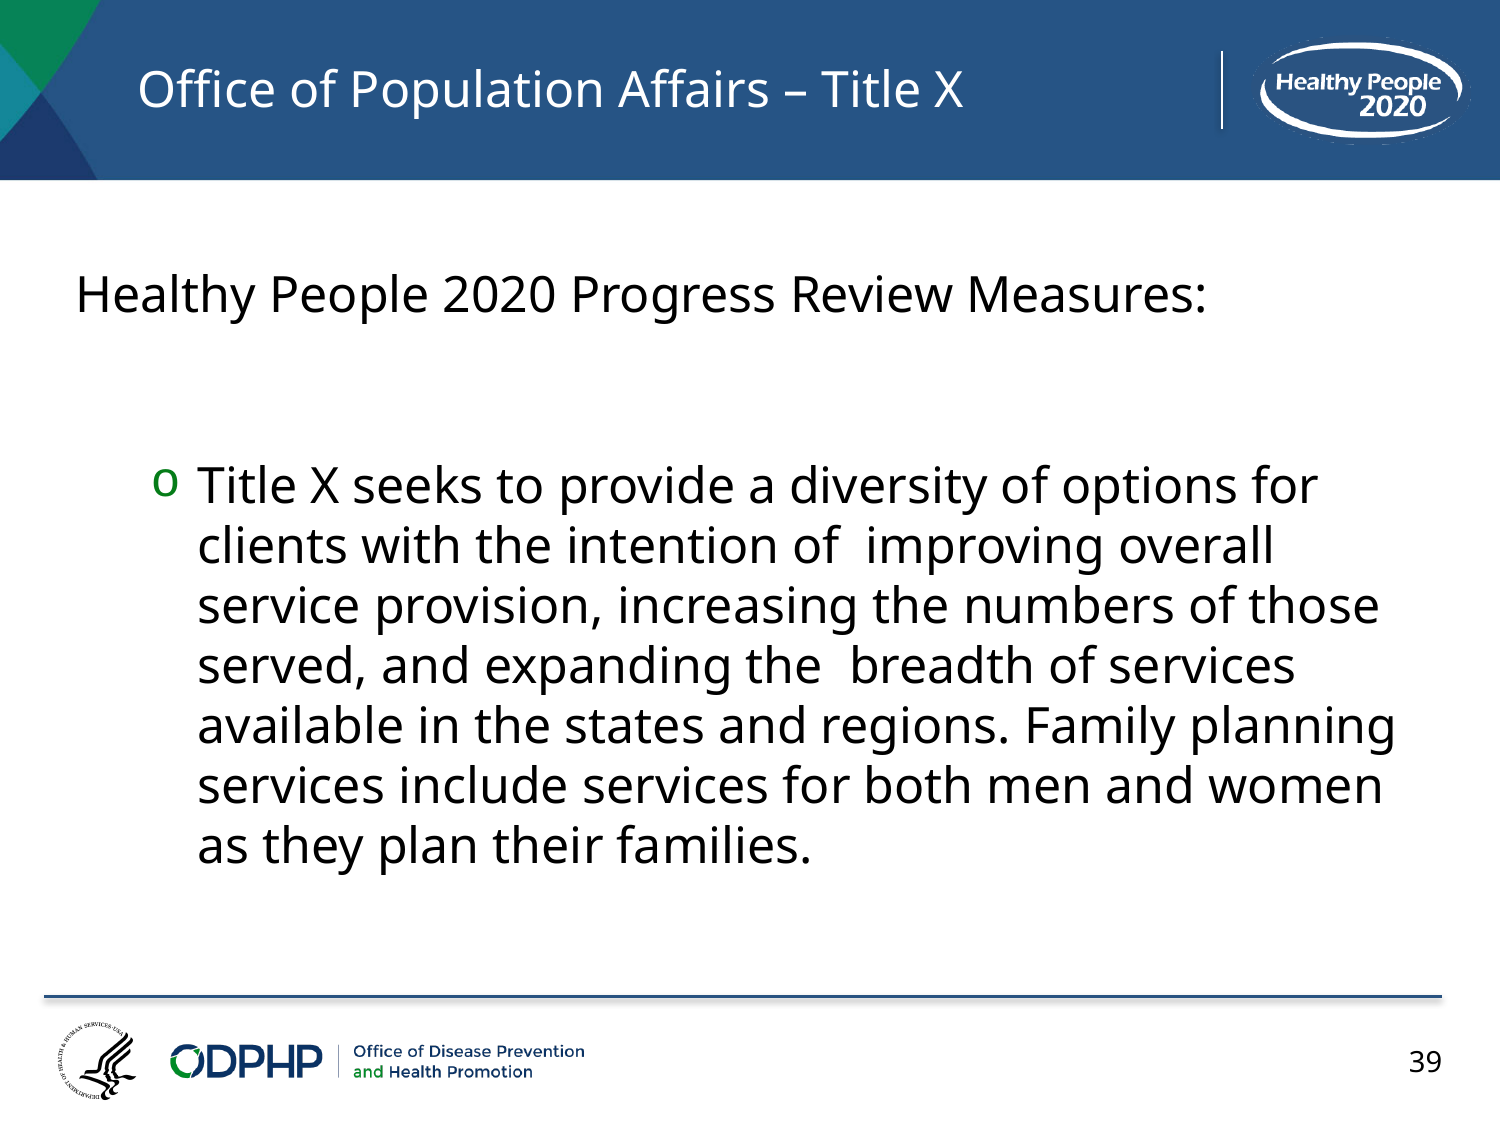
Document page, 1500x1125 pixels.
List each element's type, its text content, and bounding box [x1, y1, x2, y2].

list Healthy People 2020 Progress Review Measures: Title X seeks to provide a diversity of options for clients with the intention of improving overall service provision, increasing the numbers of those served, and expanding the breadth of services available in the states and regions. Family planning services include services for both men and women as they plan their families. [60, 194, 1443, 989]
title Office of Population Affairs – Title X [122, 21, 1111, 153]
slide_number 39 [1330, 1026, 1443, 1100]
picture [0, 0, 1500, 1125]
